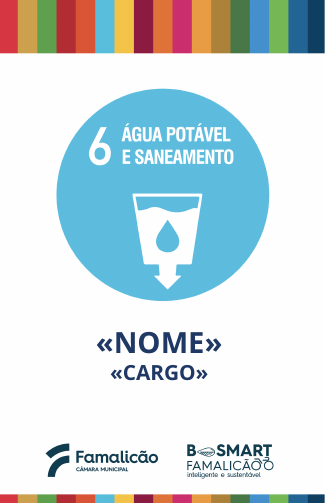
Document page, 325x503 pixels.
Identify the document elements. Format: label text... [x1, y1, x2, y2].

text_box «NOME» «CARGO» [81, 316, 238, 392]
picture [0, 0, 325, 503]
